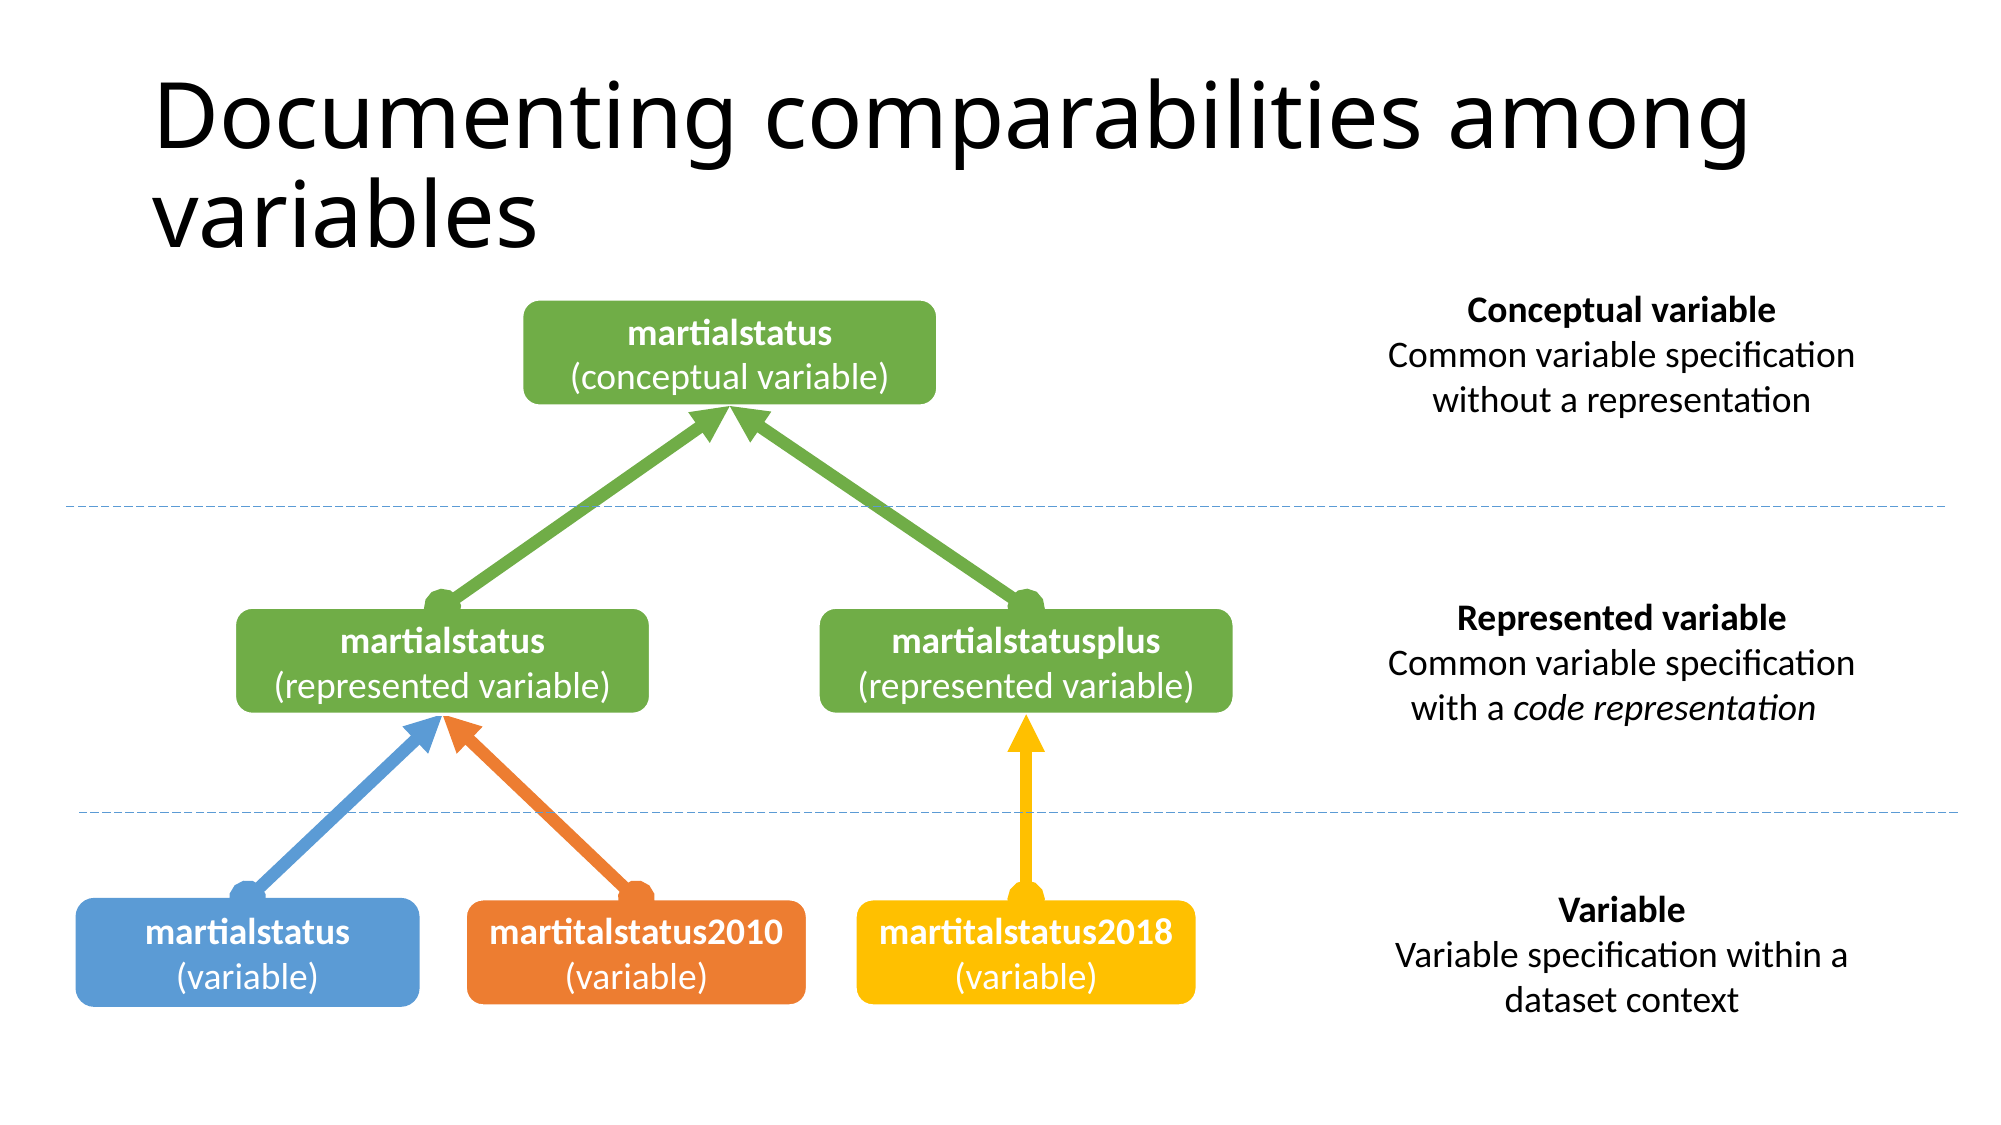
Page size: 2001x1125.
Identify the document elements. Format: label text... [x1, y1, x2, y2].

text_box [442, 507, 729, 608]
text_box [443, 714, 637, 812]
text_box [729, 507, 1027, 608]
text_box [247, 714, 443, 812]
text_box martialstatus (represented variable) [232, 605, 653, 716]
text_box Represented variable Common variable specification with a code representation [1362, 569, 1882, 752]
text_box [443, 813, 637, 899]
text_box martialstatus (variable) [75, 897, 420, 1007]
text_box Variable Variable specification within a dataset context [1362, 861, 1882, 1044]
text_box martialstatusplus (represented variable) [816, 605, 1236, 716]
text_box Conceptual variable Common variable specification without a representation [1362, 261, 1882, 444]
text_box martitalstatus2018 (variable) [853, 897, 1199, 1008]
text_box martialstatus (conceptual variable) [520, 297, 940, 405]
title Documenting comparabilities among variables [137, 59, 1915, 278]
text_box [729, 405, 1027, 506]
text_box martitalstatus2010 (variable) [463, 897, 809, 1008]
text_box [442, 405, 729, 506]
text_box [247, 813, 443, 899]
